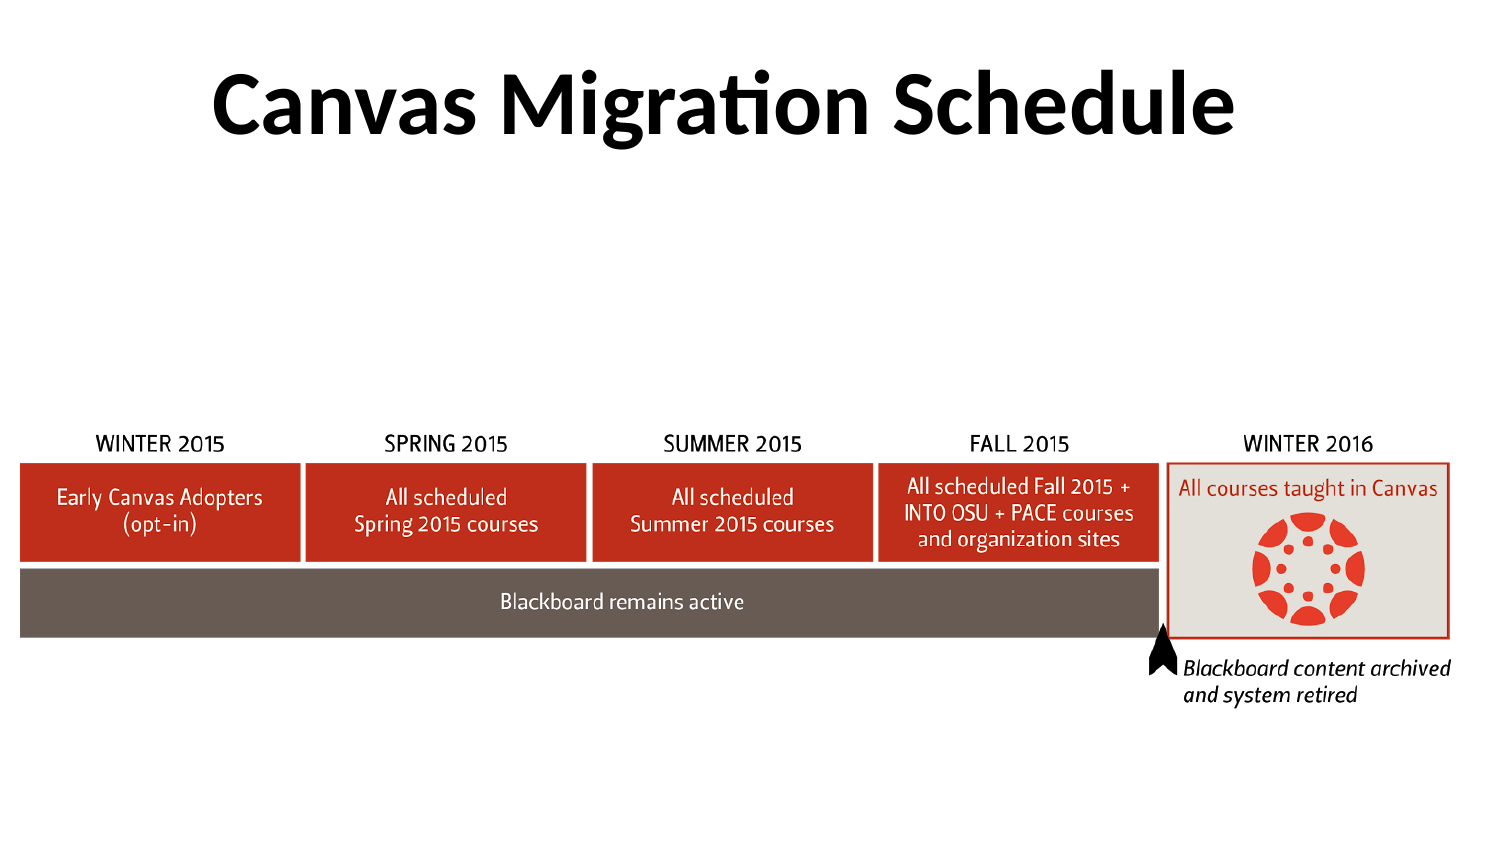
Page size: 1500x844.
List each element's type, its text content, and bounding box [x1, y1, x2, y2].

title Canvas Migration Schedule [80, 63, 1371, 132]
picture [0, 405, 1469, 721]
